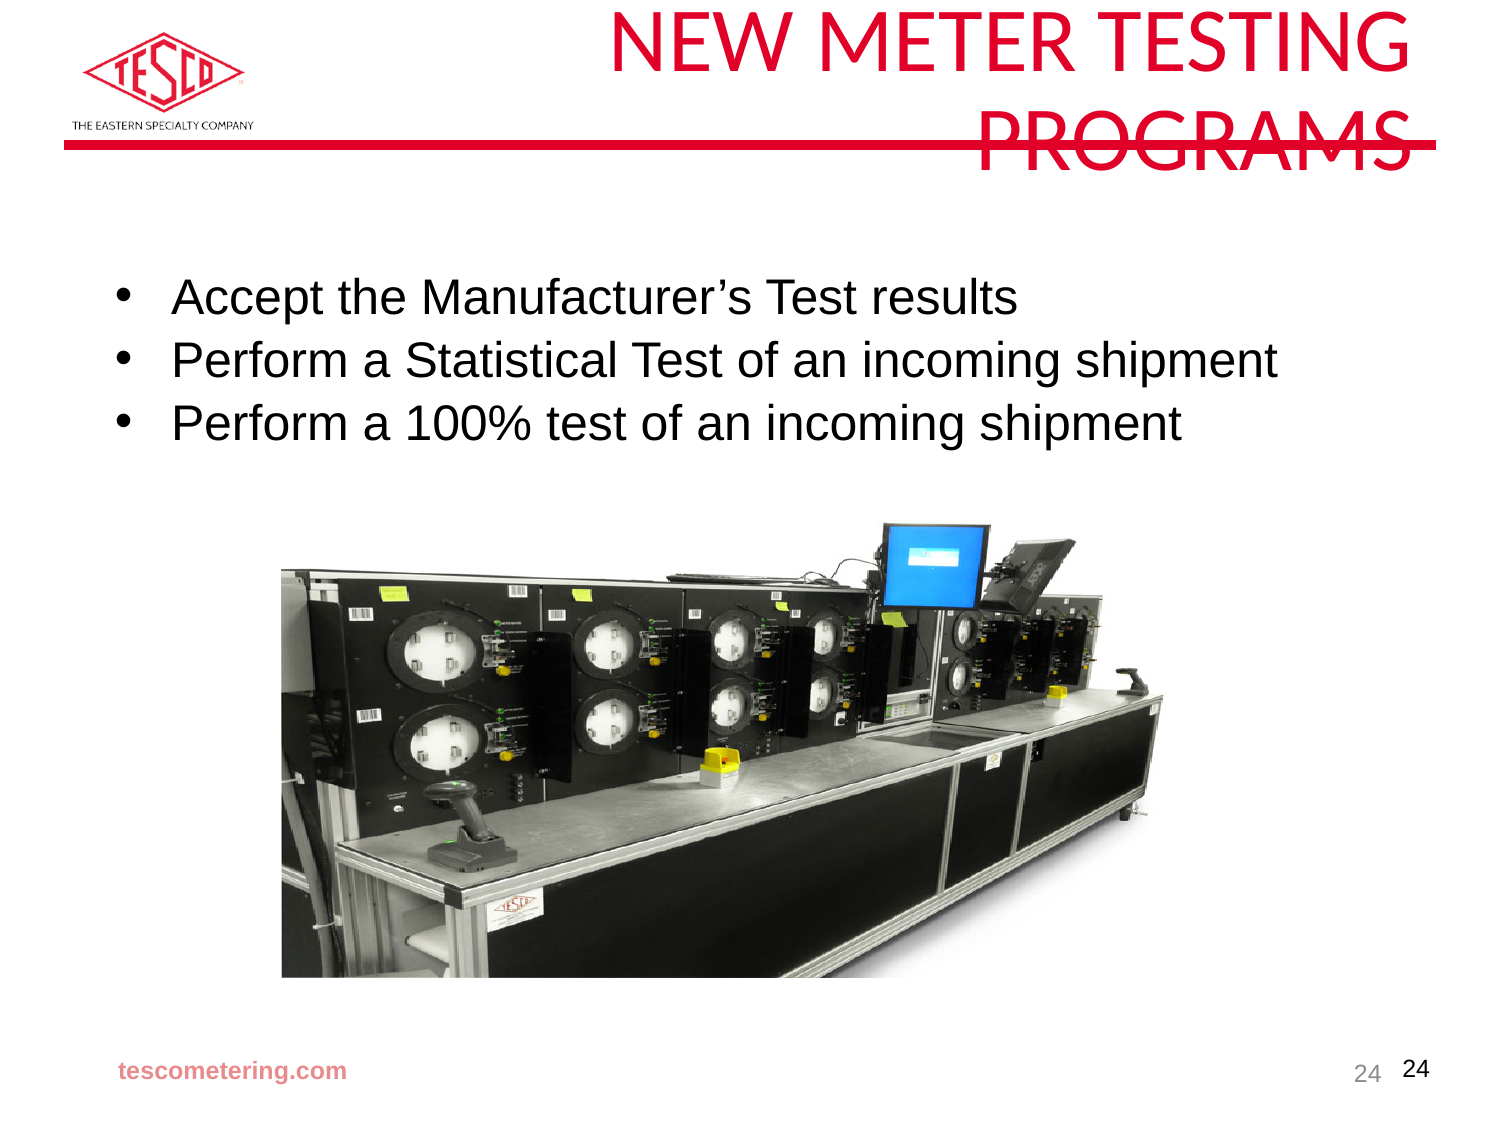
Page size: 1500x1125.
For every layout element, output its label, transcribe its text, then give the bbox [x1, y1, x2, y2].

picture [281, 474, 1257, 978]
text_box Accept the Manufacturer’s Test results Perform a Statistical Test of an incoming shipment Perform a 100% test of an incoming shipment [99, 269, 1400, 584]
footer tescometering.com [103, 1039, 610, 1100]
title New Meter Testing Programs [287, 24, 1429, 158]
picture [72, 25, 256, 138]
slide_number 24 [1059, 1042, 1397, 1103]
